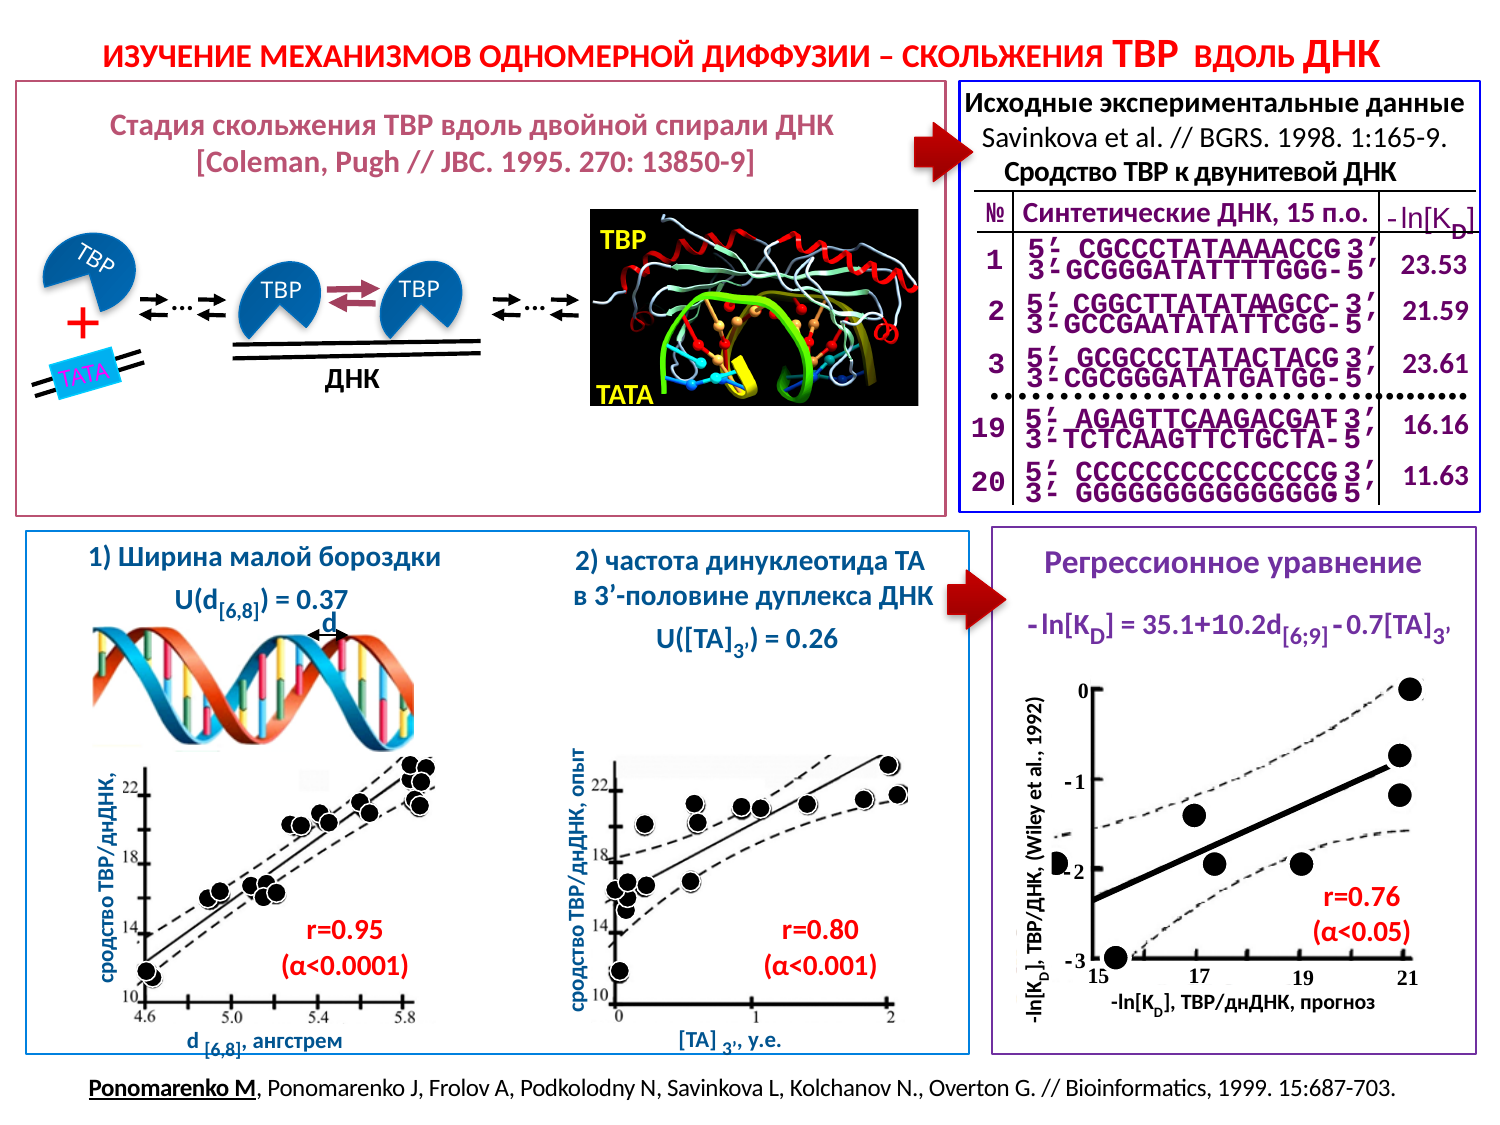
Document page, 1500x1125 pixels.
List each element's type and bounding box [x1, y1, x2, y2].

text_box [0, 3, 1500, 1110]
